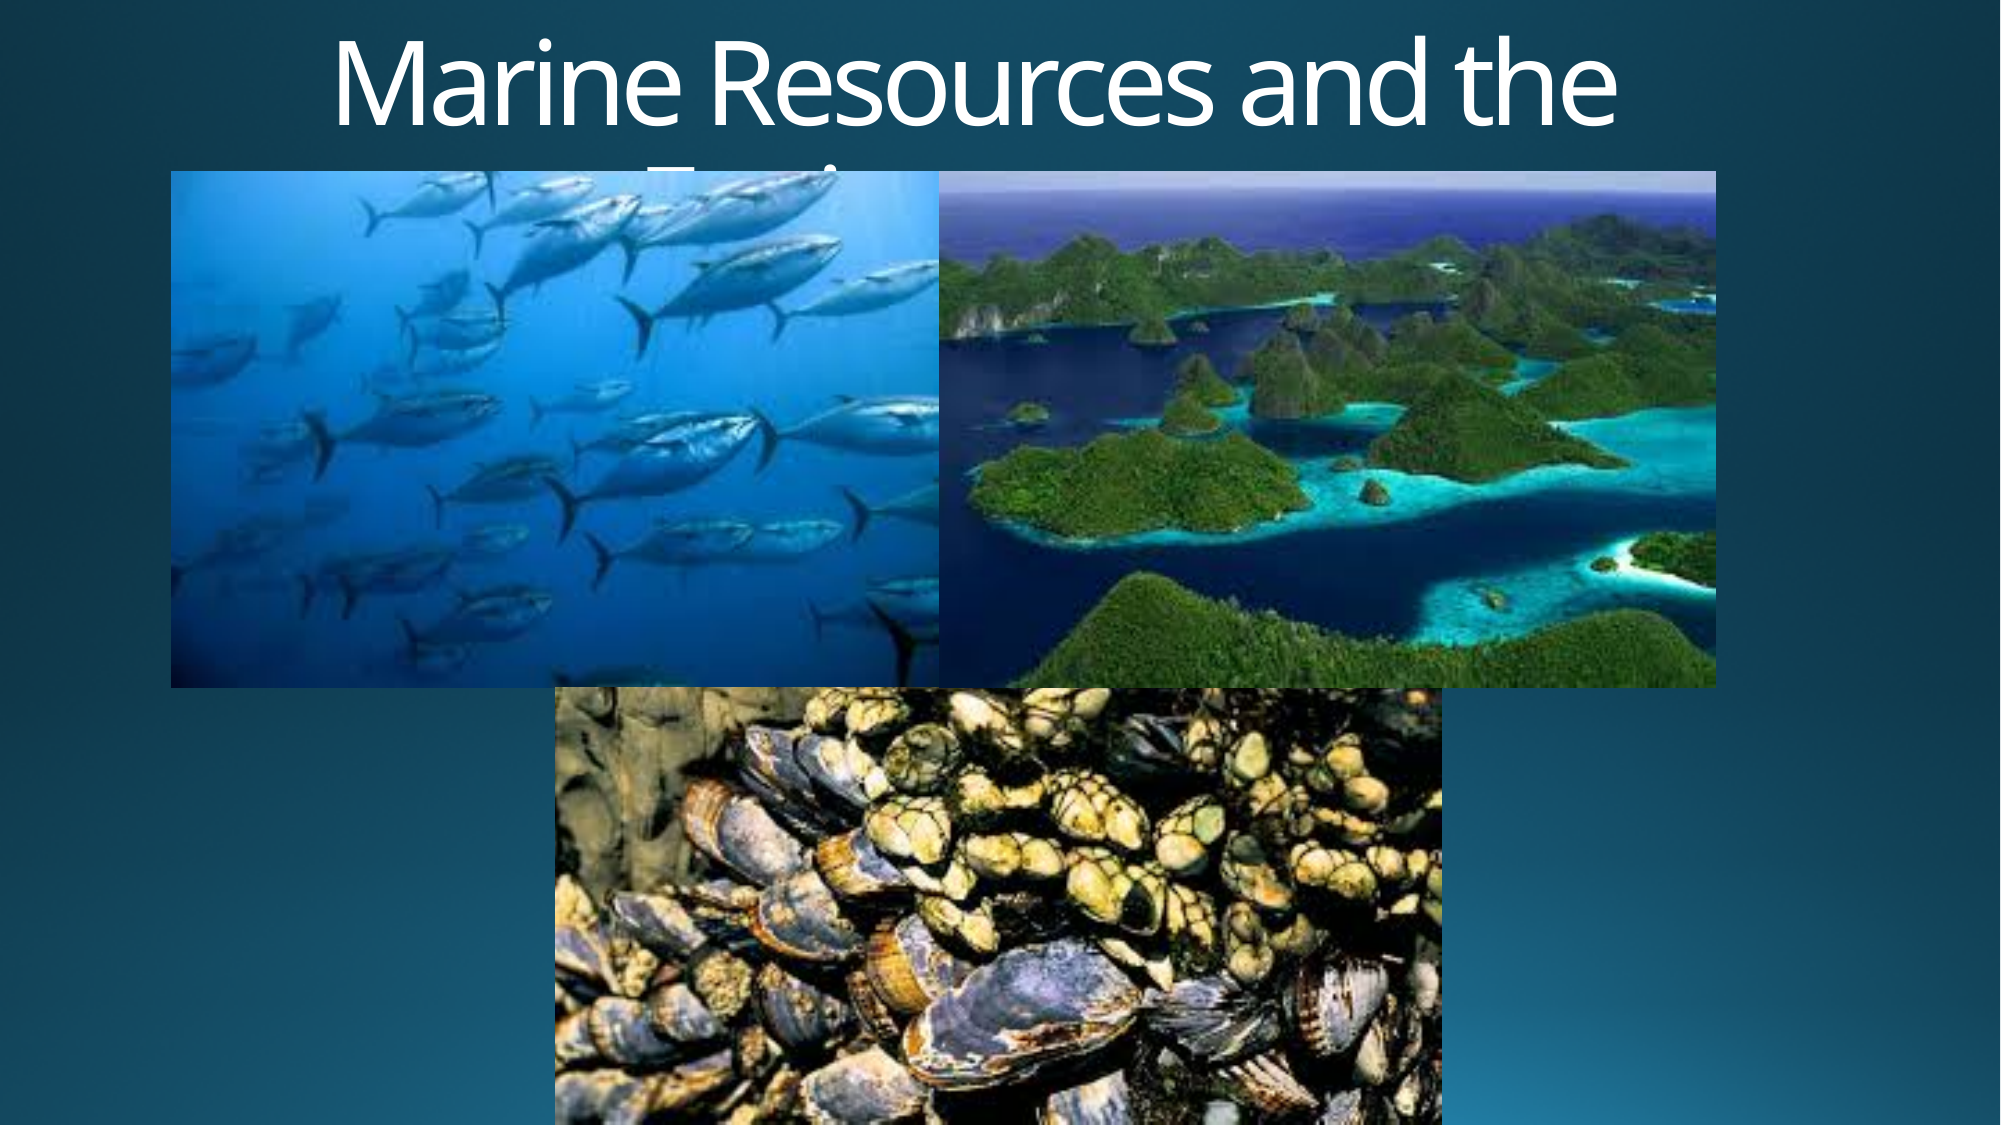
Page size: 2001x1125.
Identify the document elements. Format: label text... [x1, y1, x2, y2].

title Marine Resources and the Environment [221, 16, 1722, 286]
picture [0, 0, 2001, 1125]
